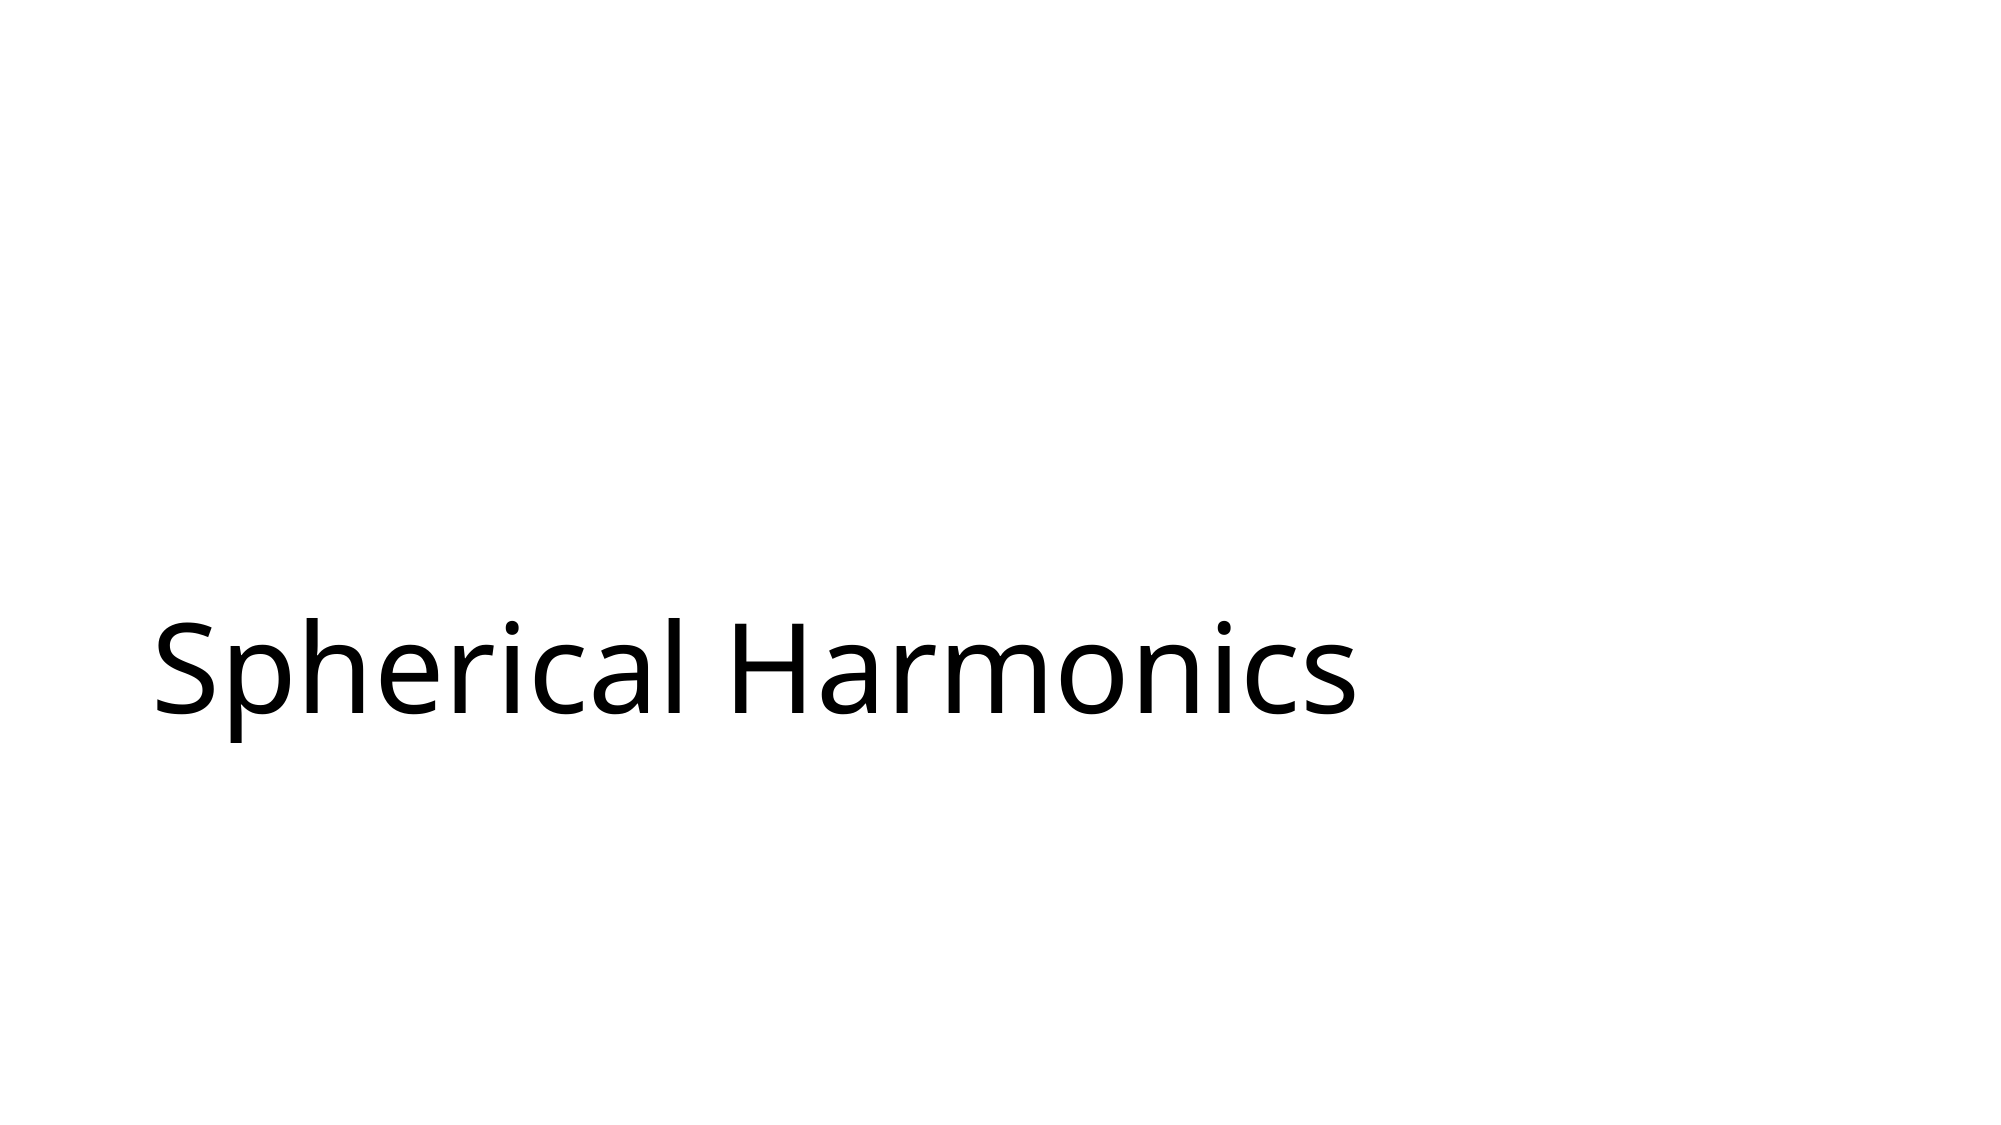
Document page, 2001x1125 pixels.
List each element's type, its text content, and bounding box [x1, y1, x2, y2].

title Spherical Harmonics [136, 280, 1862, 749]
